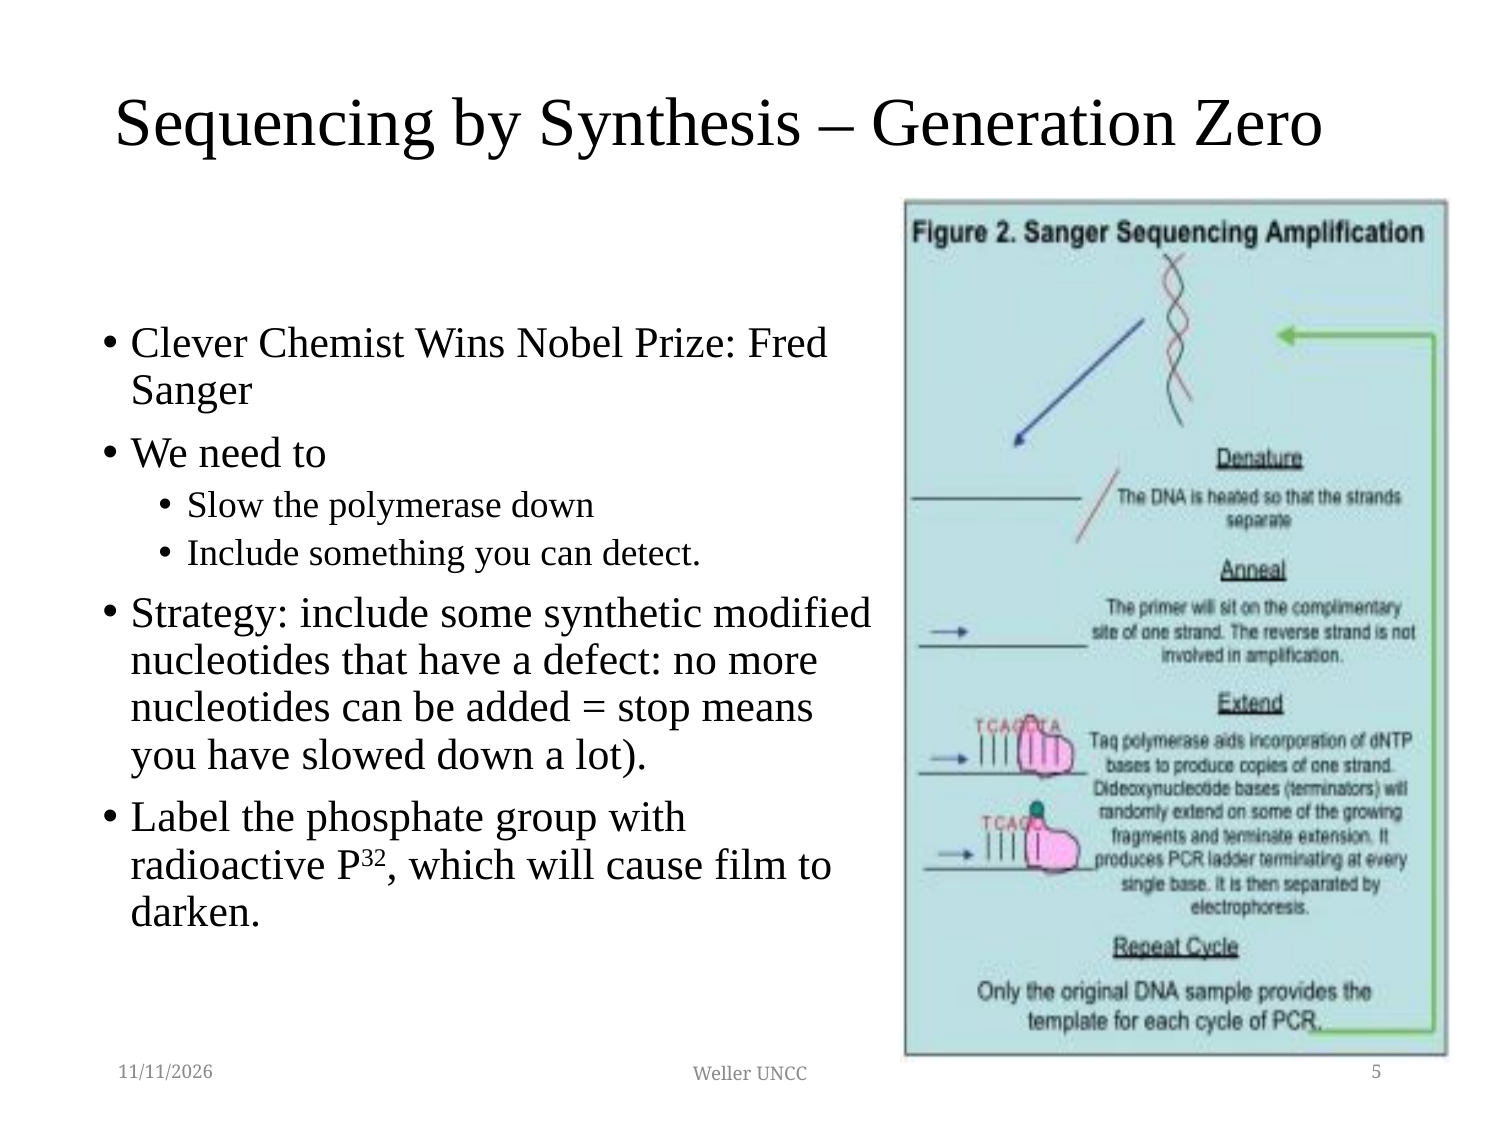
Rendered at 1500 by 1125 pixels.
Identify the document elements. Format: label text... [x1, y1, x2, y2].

picture [899, 197, 1452, 1063]
title Sequencing by Synthesis – Generation Zero [99, 50, 1394, 198]
footer Weller UNCC [496, 1042, 1004, 1103]
list Clever Chemist Wins Nobel Prize: Fred Sanger We need to Slow the polymerase down Include something you can detect. Strategy: include some synthetic modified nucleotides that have a defect: no more nucleotides can be added = stop means you have slowed down a lot). Label the phosphate group with radioactive P32, which will cause film to darken. [87, 312, 899, 1013]
slide_number 5 [1059, 1063, 1397, 1103]
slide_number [103, 1042, 441, 1103]
